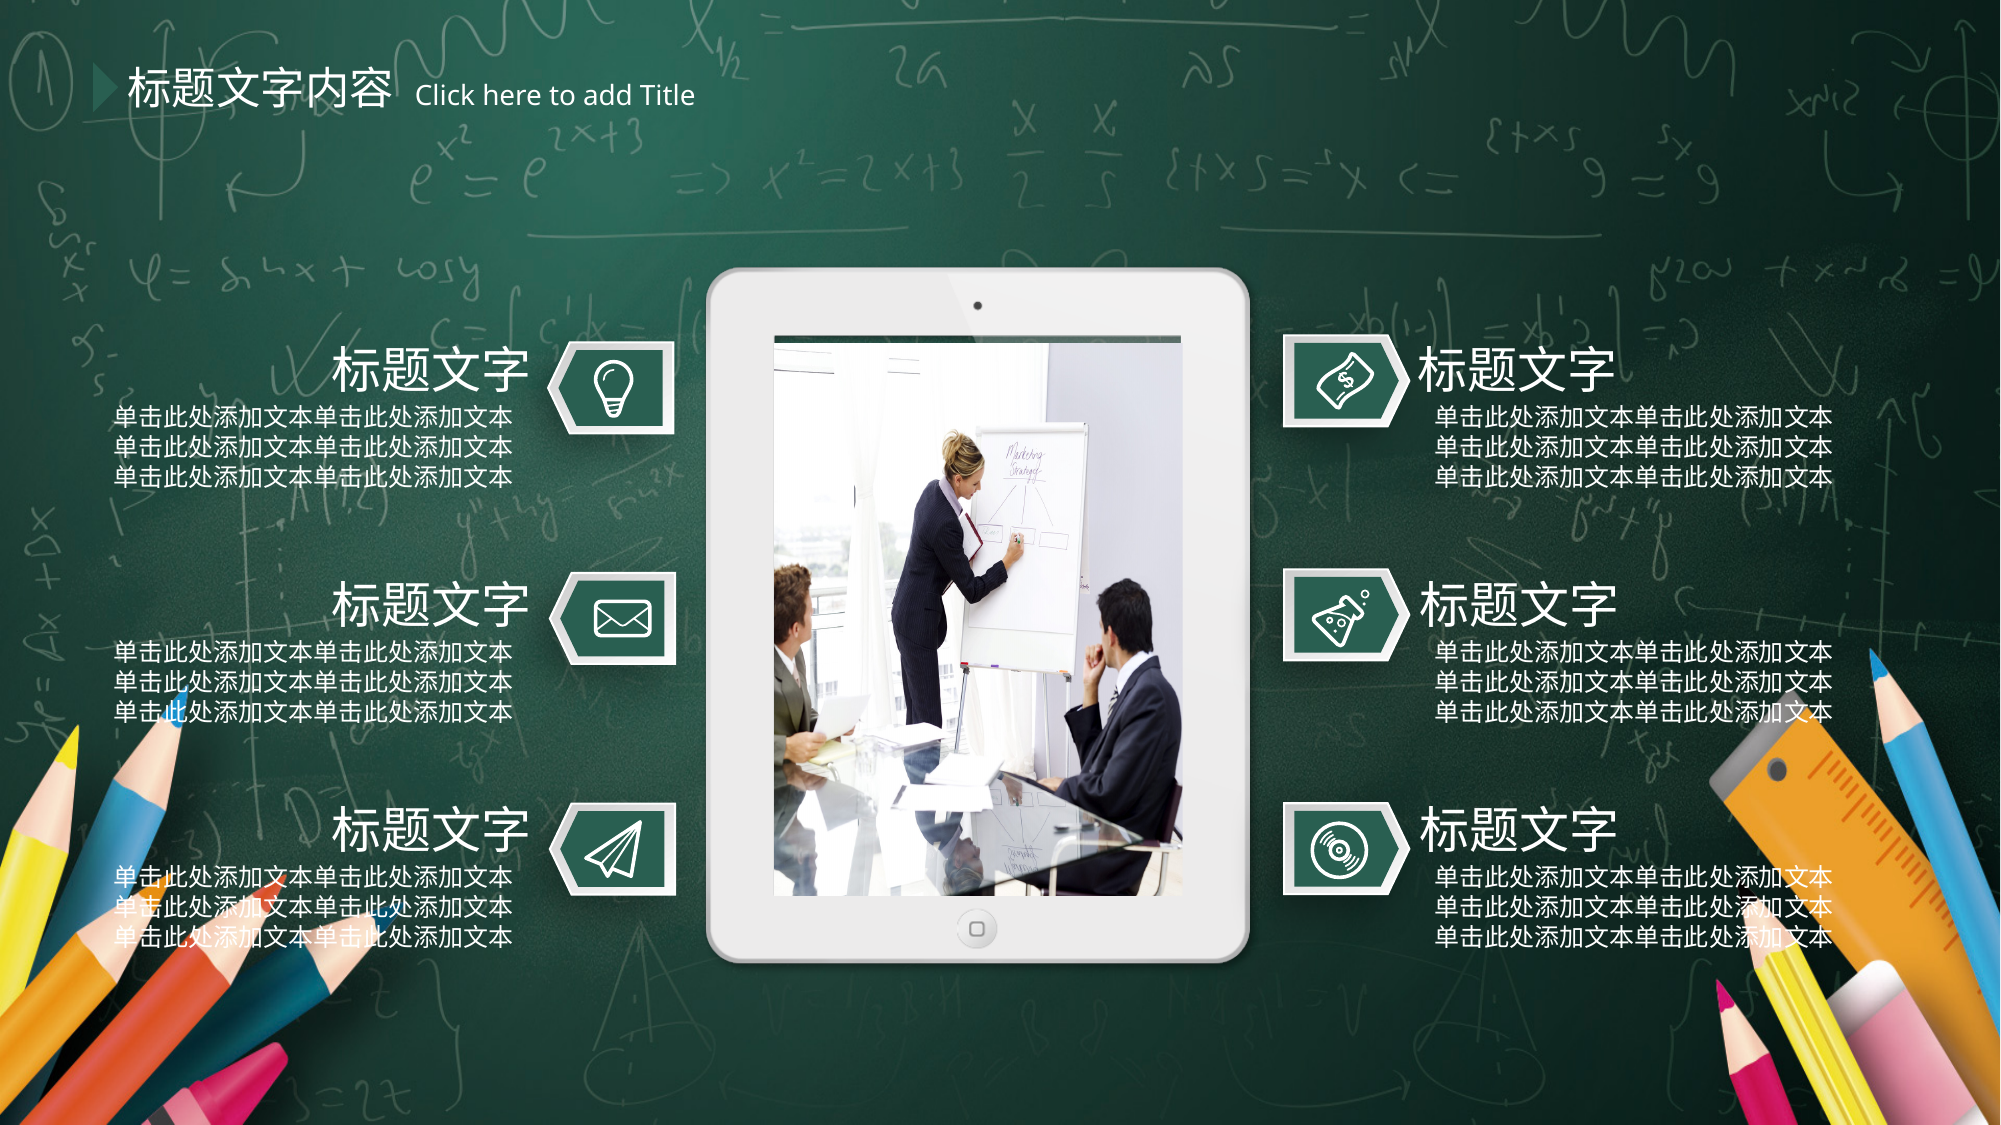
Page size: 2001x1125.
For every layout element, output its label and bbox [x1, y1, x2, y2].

text_box [93, 52, 719, 122]
text_box [695, 261, 1255, 969]
text_box [1284, 335, 1410, 427]
text_box [1416, 337, 1856, 500]
text_box [548, 342, 674, 434]
text_box [549, 572, 676, 664]
text_box [1418, 797, 1856, 960]
text_box [113, 797, 535, 960]
text_box [113, 572, 535, 735]
text_box [113, 337, 535, 500]
text_box [1284, 803, 1410, 895]
text_box [549, 803, 676, 895]
text_box [1284, 569, 1410, 661]
text_box [1418, 572, 1856, 735]
picture [0, 0, 2001, 1125]
